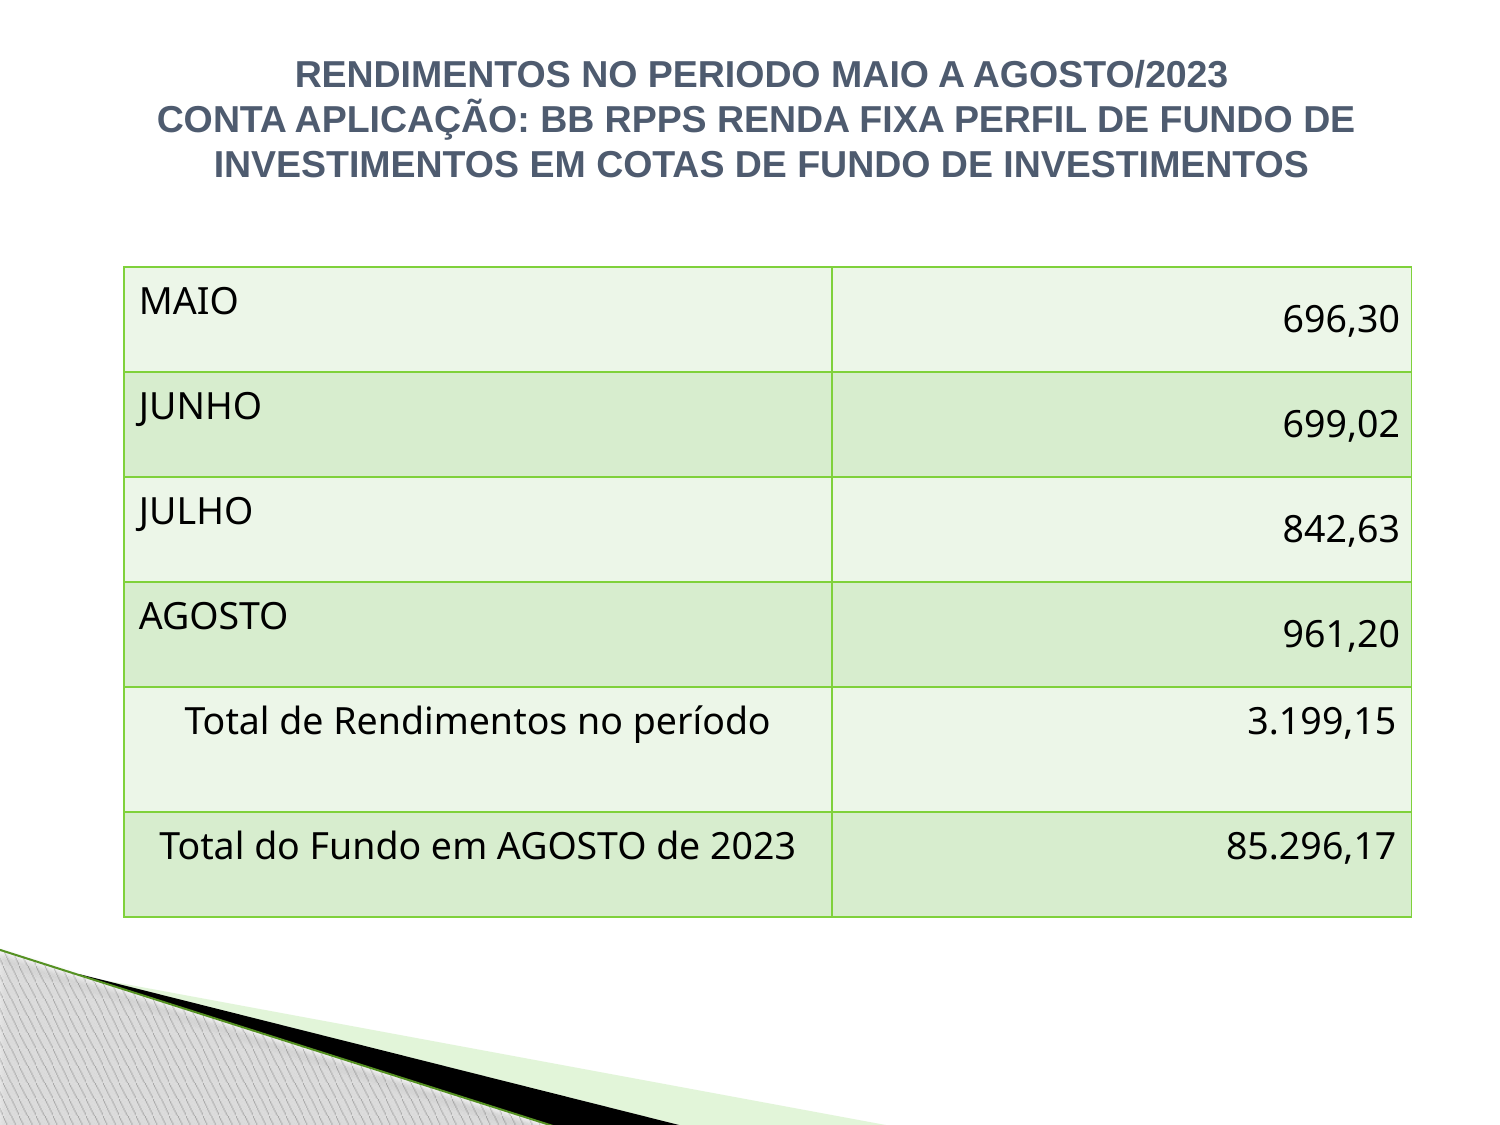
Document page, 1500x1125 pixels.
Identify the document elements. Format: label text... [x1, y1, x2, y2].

table_cell JUNHO [125, 373, 831, 476]
table_header MAIO [125, 268, 831, 371]
table_cell JULHO [125, 478, 831, 581]
table_cell Total do Fundo em AGOSTO de 2023 [125, 813, 831, 916]
table_cell 3.199,15 [833, 688, 1411, 811]
table_cell Total de Rendimentos no período [125, 688, 831, 811]
table_cell 85.296,17 [833, 813, 1411, 916]
table_header 696,30 [833, 268, 1411, 371]
table_cell 961,20 [833, 583, 1411, 686]
table_cell 842,63 [833, 478, 1411, 581]
table_cell 699,02 [833, 373, 1411, 476]
text_box RENDIMENTOS NO PERIODO MAIO A AGOSTO/2023 CONTA APLICAÇÃO: BB RPPS RENDA FIXA PERFIL DE FUNDO DE INVESTIMENTOS EM COTAS DE FUNDO DE INVESTIMENTOS [64, 42, 1459, 193]
table_cell AGOSTO [125, 583, 831, 686]
